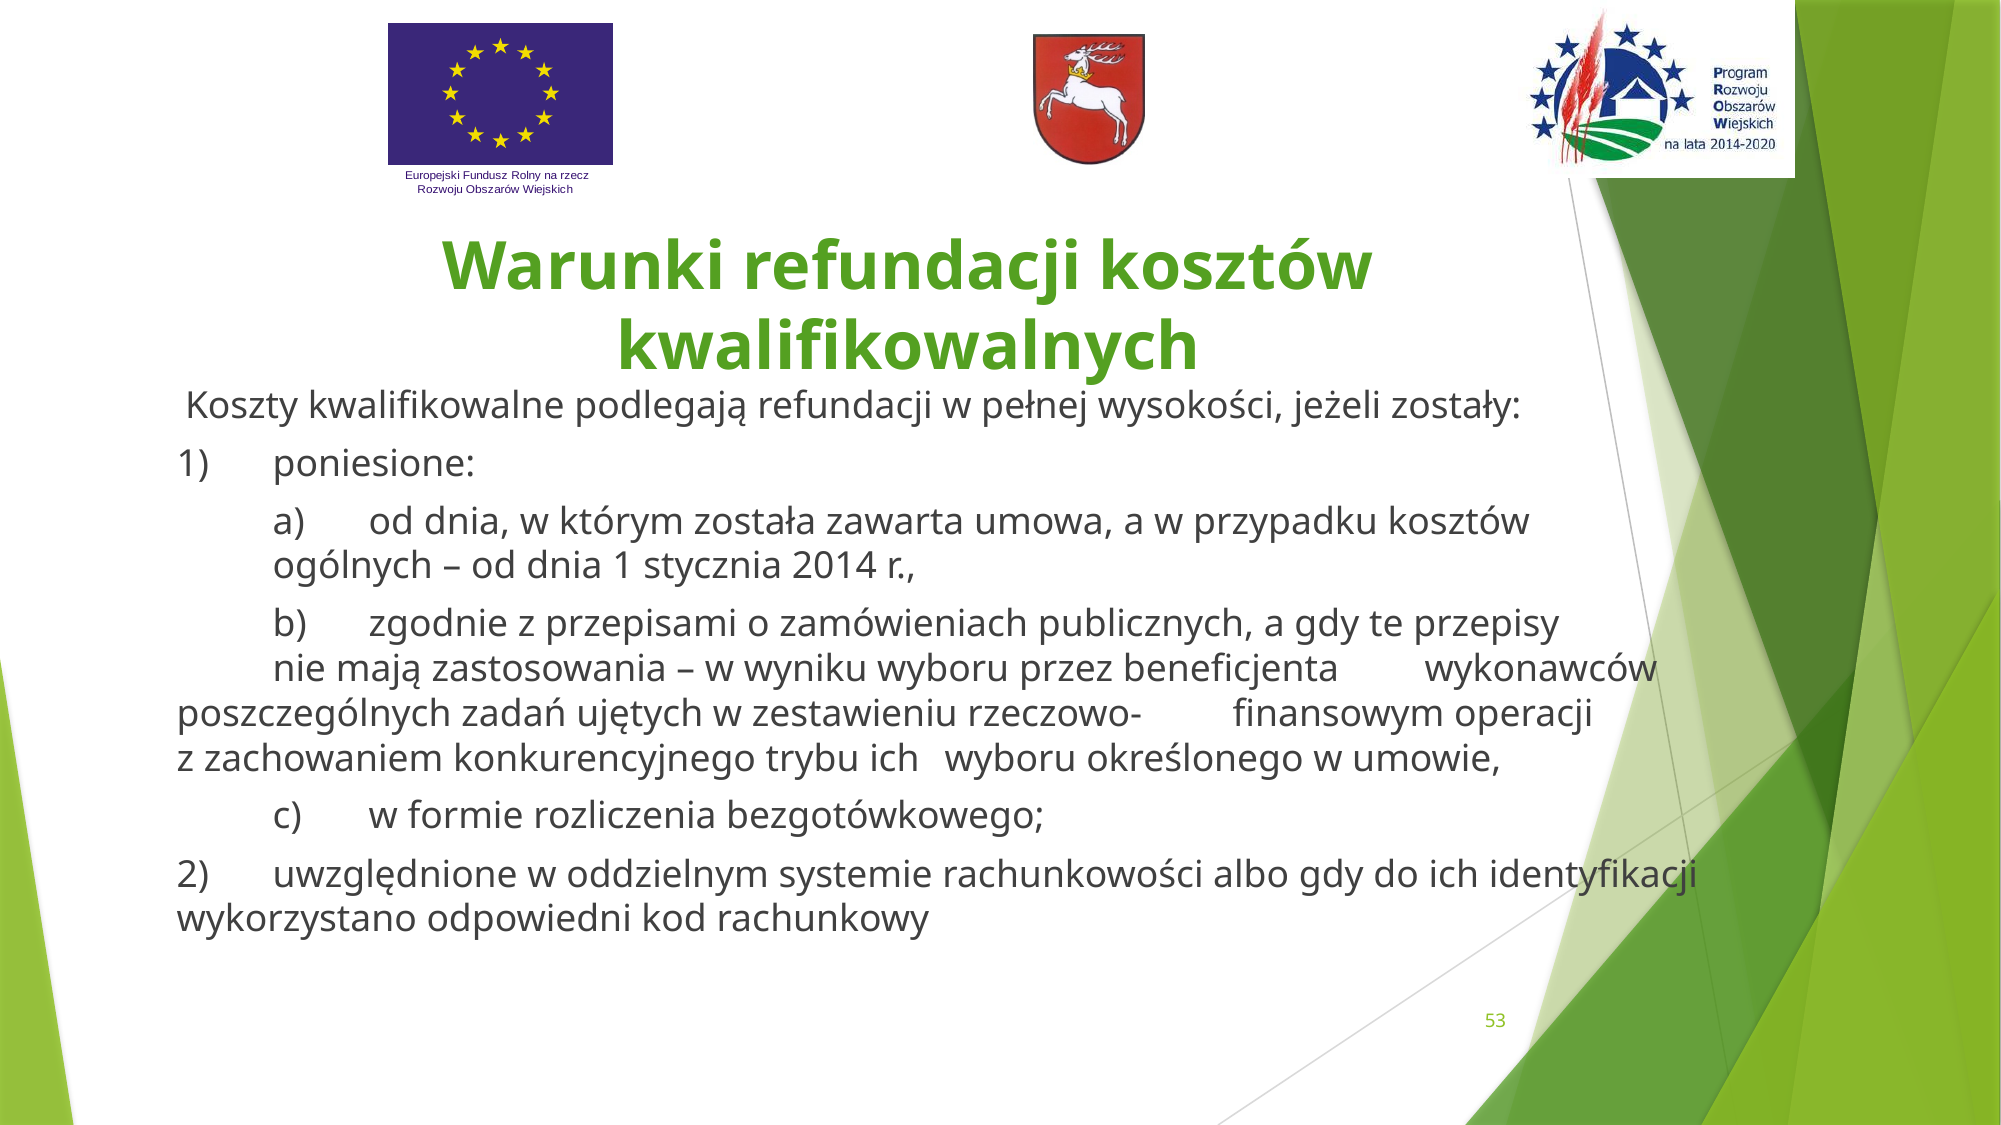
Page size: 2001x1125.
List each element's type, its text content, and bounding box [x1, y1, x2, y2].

title Warunki refundacji kosztów kwalifikowalnych [233, 215, 1584, 346]
picture [1518, 0, 1796, 178]
list Koszty kwalifikowalne podlegają refundacji w pełnej wysokości, jeżeli zostały: 1) poniesione: a) od dnia, w którym została zawarta umowa, a w przypadku kosztów ogólnych – od dnia 1 stycznia 2014 r., b) zgodnie z przepisami o zamówieniach publicznych, a gdy te przepisy nie mają zastosowania – w wyniku wyboru przez beneficjenta wykonawców poszczególnych zadań ujętych w zestawieniu rzeczowo- finansowym operacji z zachowaniem konkurencyjnego trybu ich wyboru określonego w umowie, c) w formie rozliczenia bezgotówkowego; 2) uwzględnione w oddzielnym systemie rachunkowości albo gdy do ich identyfikacji wykorzystano odpowiedni kod rachunkowy [161, 373, 1715, 983]
picture [1032, 33, 1146, 165]
slide_number 53 [1409, 991, 1522, 1051]
picture [386, 21, 660, 204]
